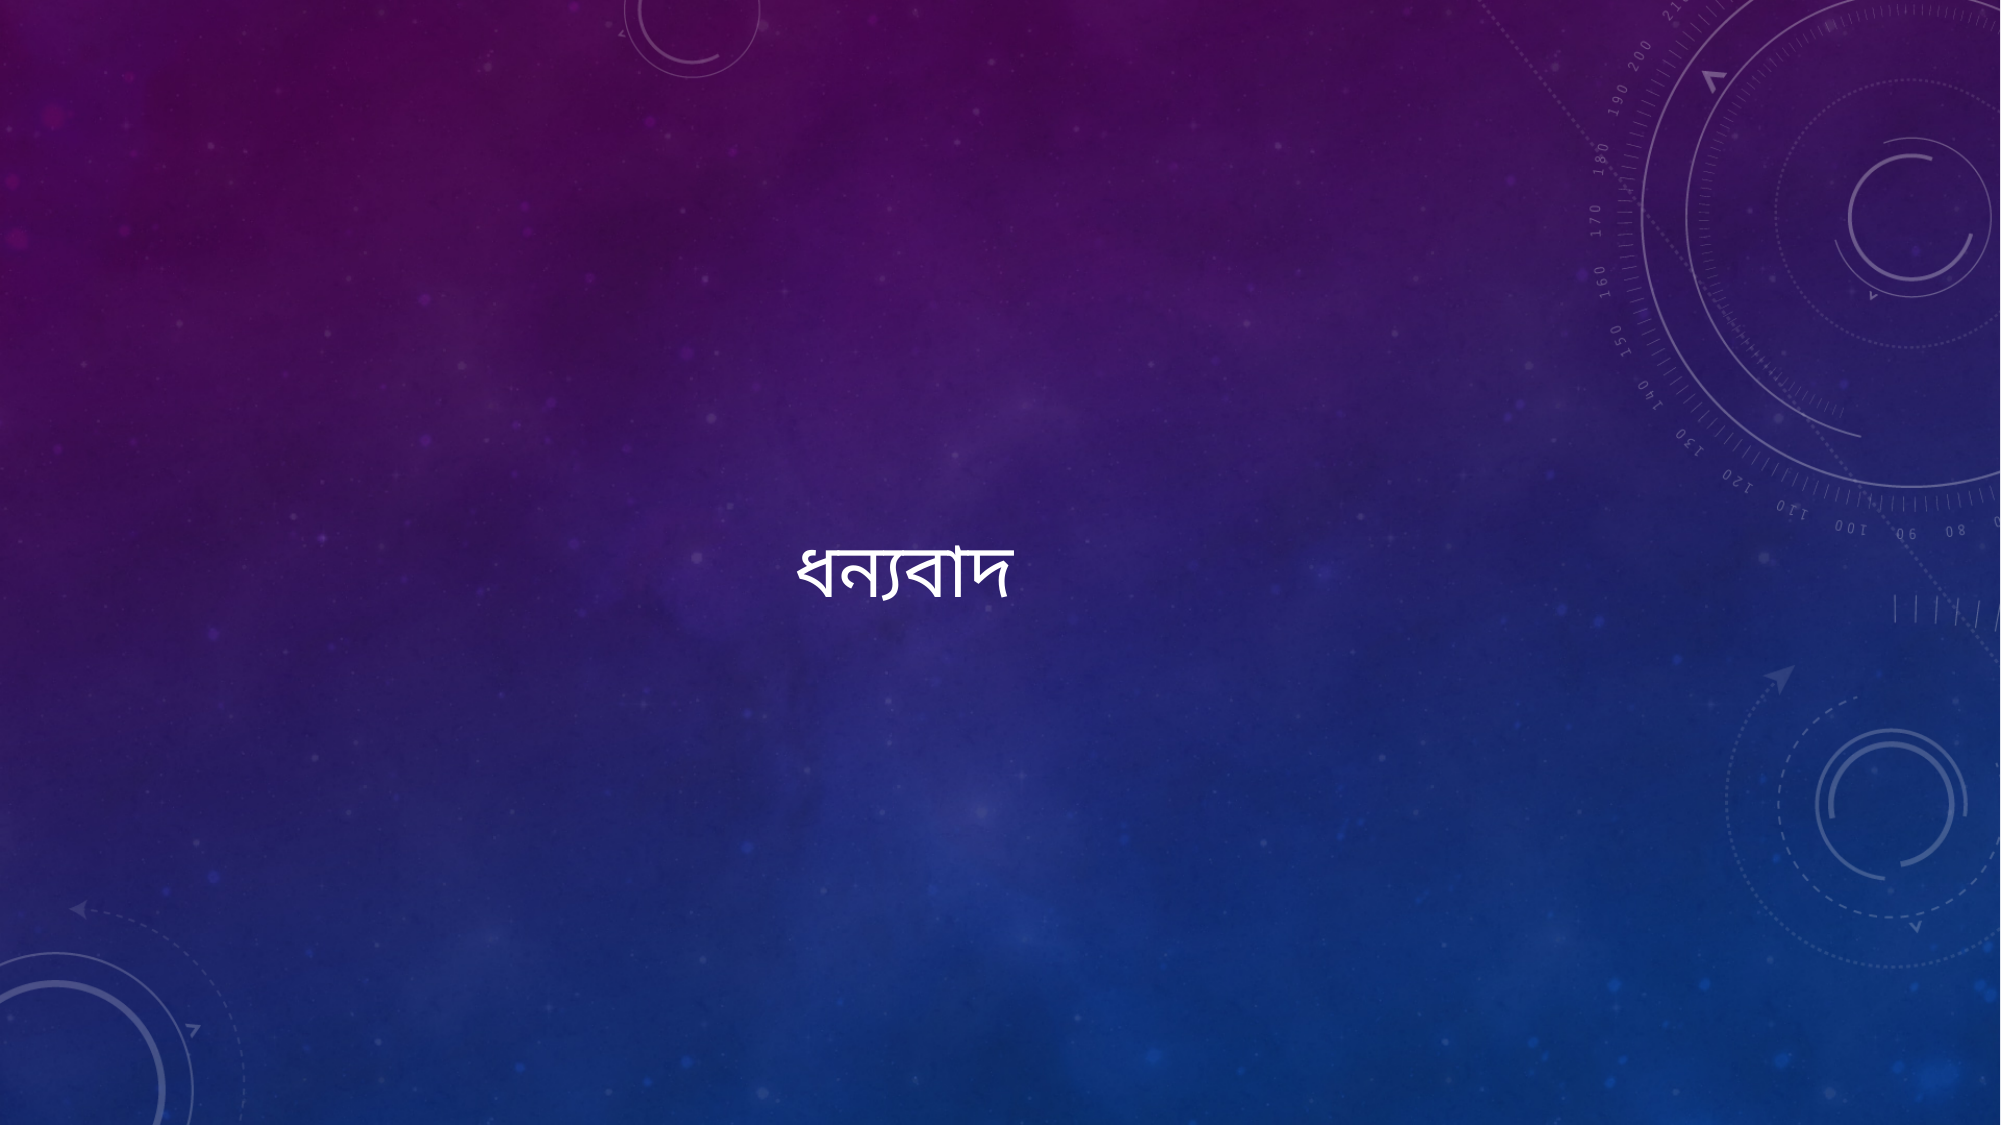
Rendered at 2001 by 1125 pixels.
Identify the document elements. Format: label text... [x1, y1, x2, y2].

picture [0, 0, 2001, 1125]
title ধন্যবাদ [779, 447, 2000, 687]
